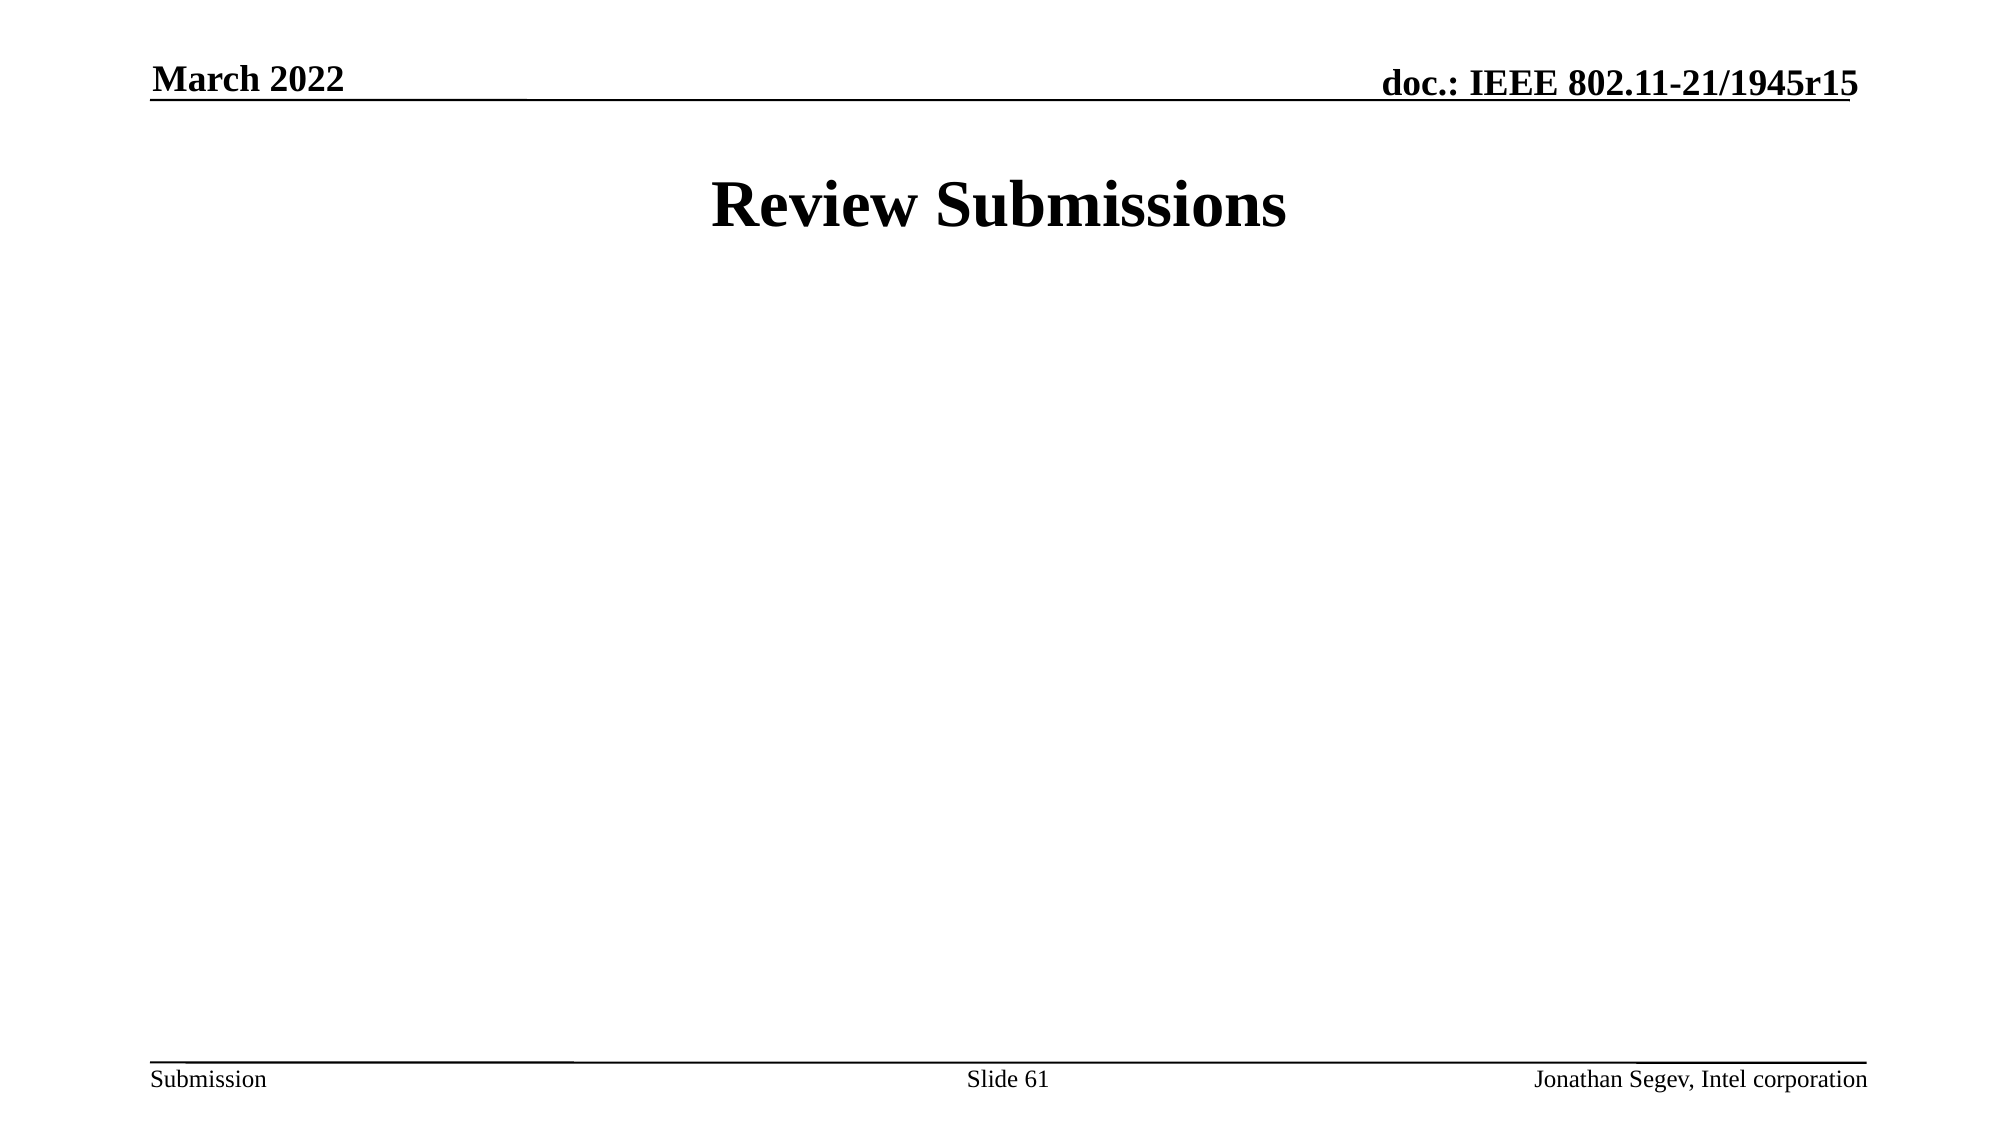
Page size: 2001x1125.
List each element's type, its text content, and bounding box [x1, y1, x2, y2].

title Review Submissions [149, 112, 1850, 288]
slide_number Slide 61 [950, 1061, 1067, 1123]
footer Jonathan Segev, Intel corporation [1171, 1061, 1869, 1093]
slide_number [152, 54, 563, 100]
